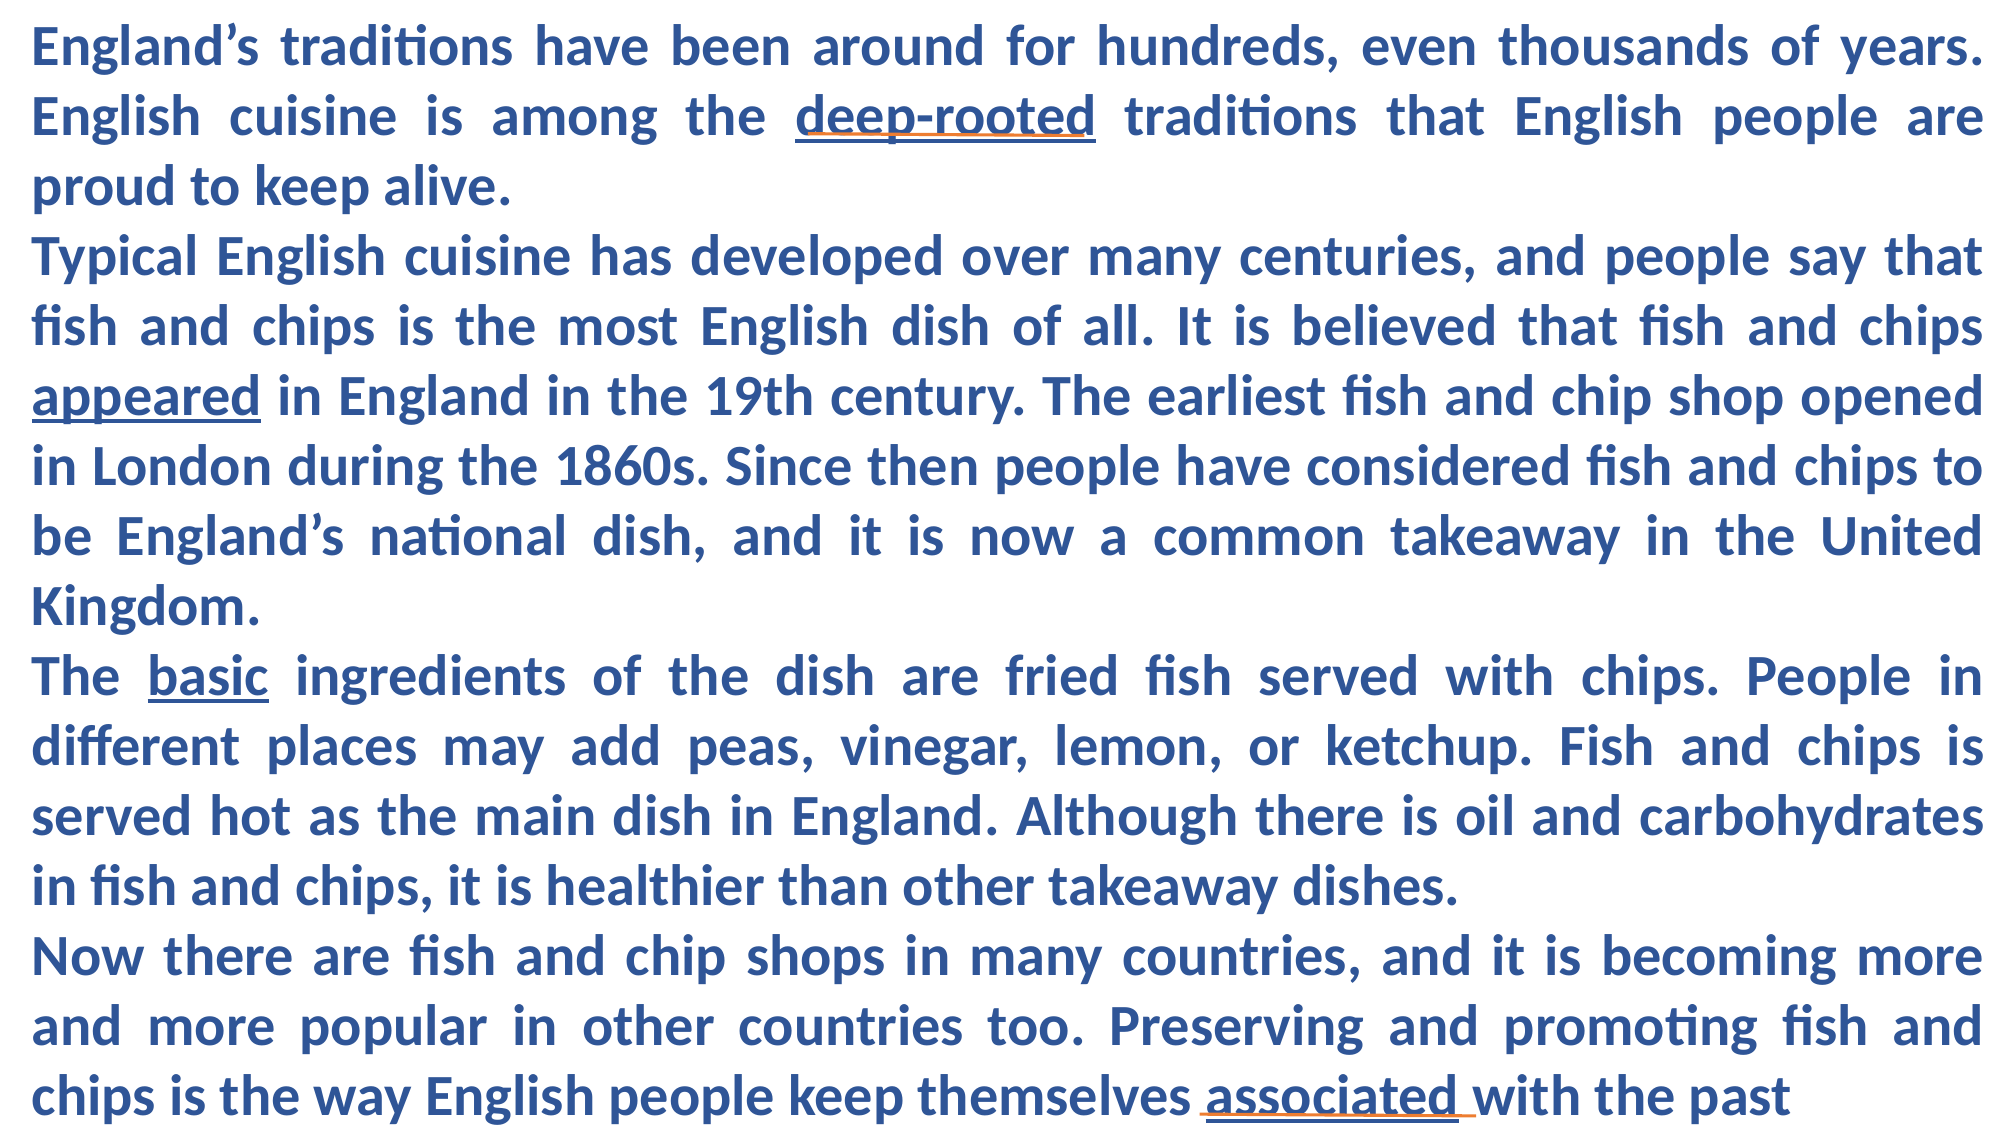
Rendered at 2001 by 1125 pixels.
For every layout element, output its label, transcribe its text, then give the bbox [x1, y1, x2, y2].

text_box England’s traditions have been around for hundreds, even thousands of years. English cuisine is among the deep-rooted traditions that English people are proud to keep alive. Typical English cuisine has developed over many centuries, and people say that fish and chips is the most English dish of all. It is believed that fish and chips appeared in England in the 19th century. The earliest fish and chip shop opened in London during the 1860s. Since then people have considered fish and chips to be England’s national dish, and it is now a common takeaway in the United Kingdom. The basic ingredients of the dish are fried fish served with chips. People in different places may add peas, vinegar, lemon, or ketchup. Fish and chips is served hot as the main dish in England. Although there is oil and carbohydrates in fish and chips, it is healthier than other takeaway dishes. Now there are fish and chip shops in many countries, and it is becoming more and more popular in other countries too. Preserving and promoting fish and chips is the way English people keep themselves associated with the past [17, 0, 2000, 1125]
